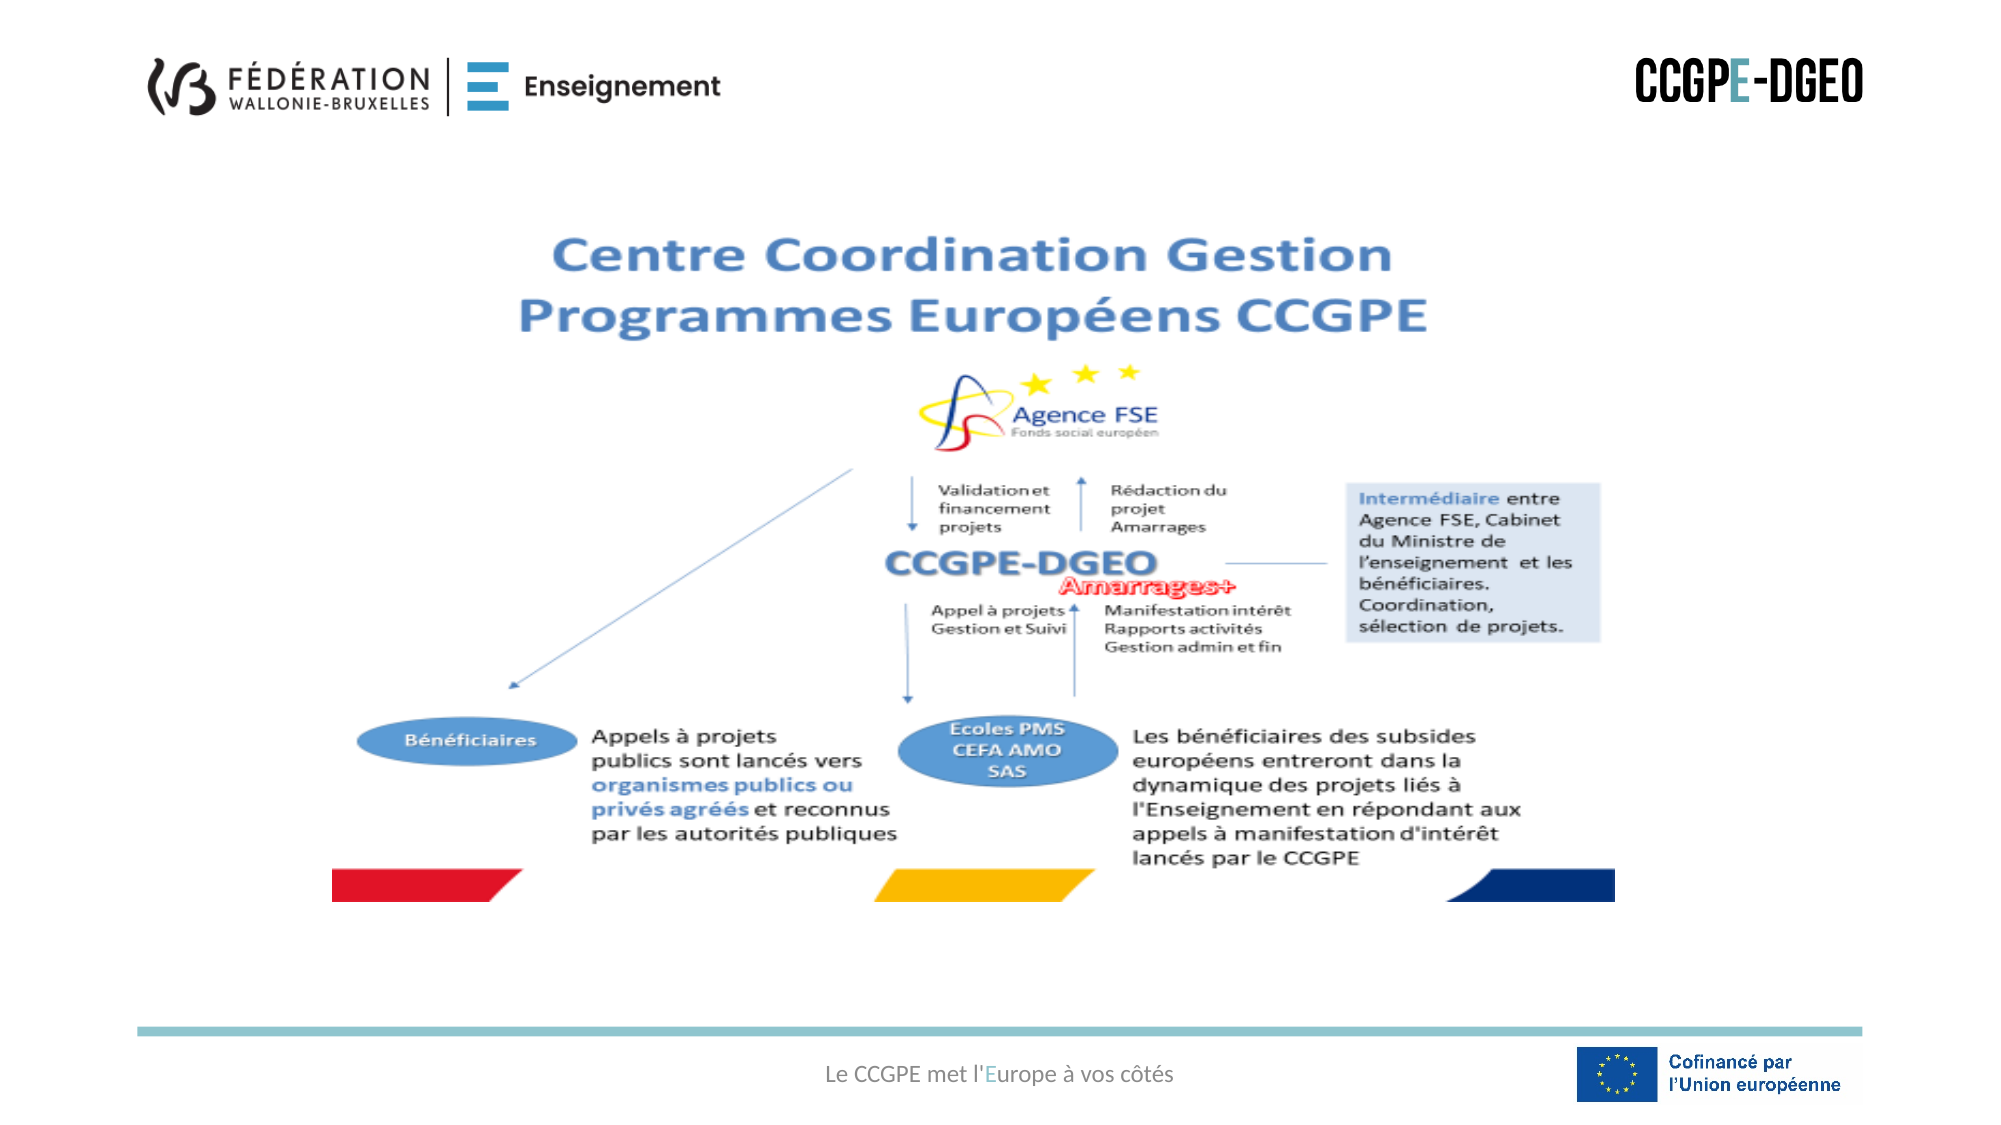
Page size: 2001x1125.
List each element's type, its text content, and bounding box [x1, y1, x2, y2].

footer Le CCGPE met l'Europe à vos côtés [662, 1042, 1338, 1103]
picture [1573, 1043, 1863, 1105]
picture [1634, 56, 1863, 102]
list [332, 218, 1615, 902]
